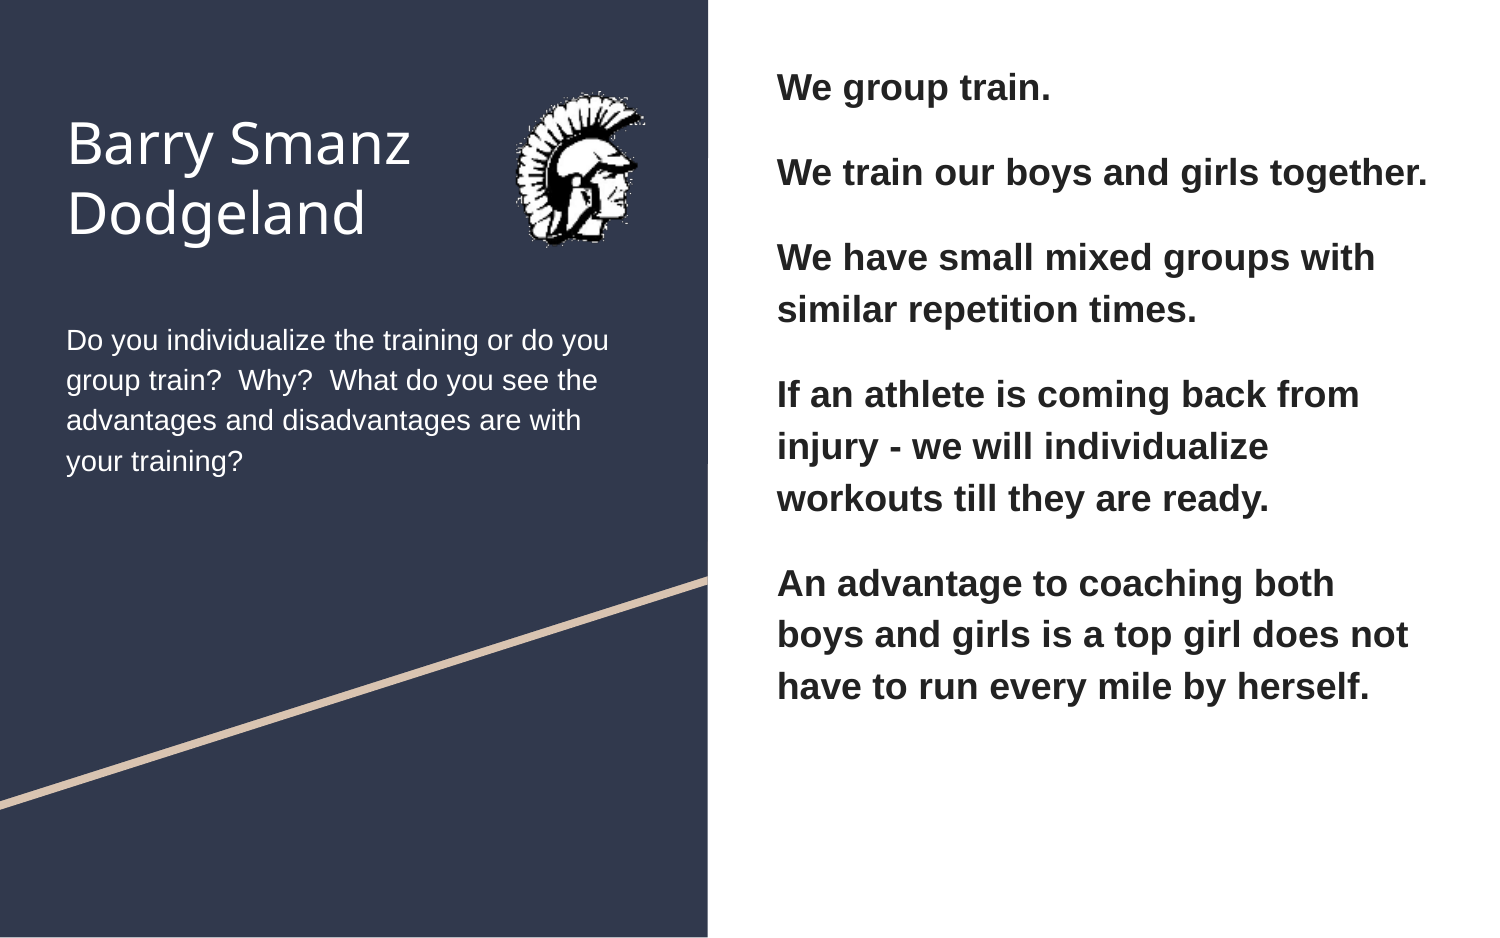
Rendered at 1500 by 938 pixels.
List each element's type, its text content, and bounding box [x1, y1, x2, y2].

picture [502, 90, 660, 248]
title Barry Smanz Dodgeland Do you individualize the training or do you group train? Why? What do you see the advantages and disadvantages are with your training? [51, 91, 660, 549]
list We group train. We train our boys and girls together. We have small mixed groups with similar repetition times. If an athlete is coming back from injury - we will individualize workouts till they are ready. An advantage to coaching both boys and girls is a top girl does not have to run every mile by herself. [761, 41, 1446, 875]
